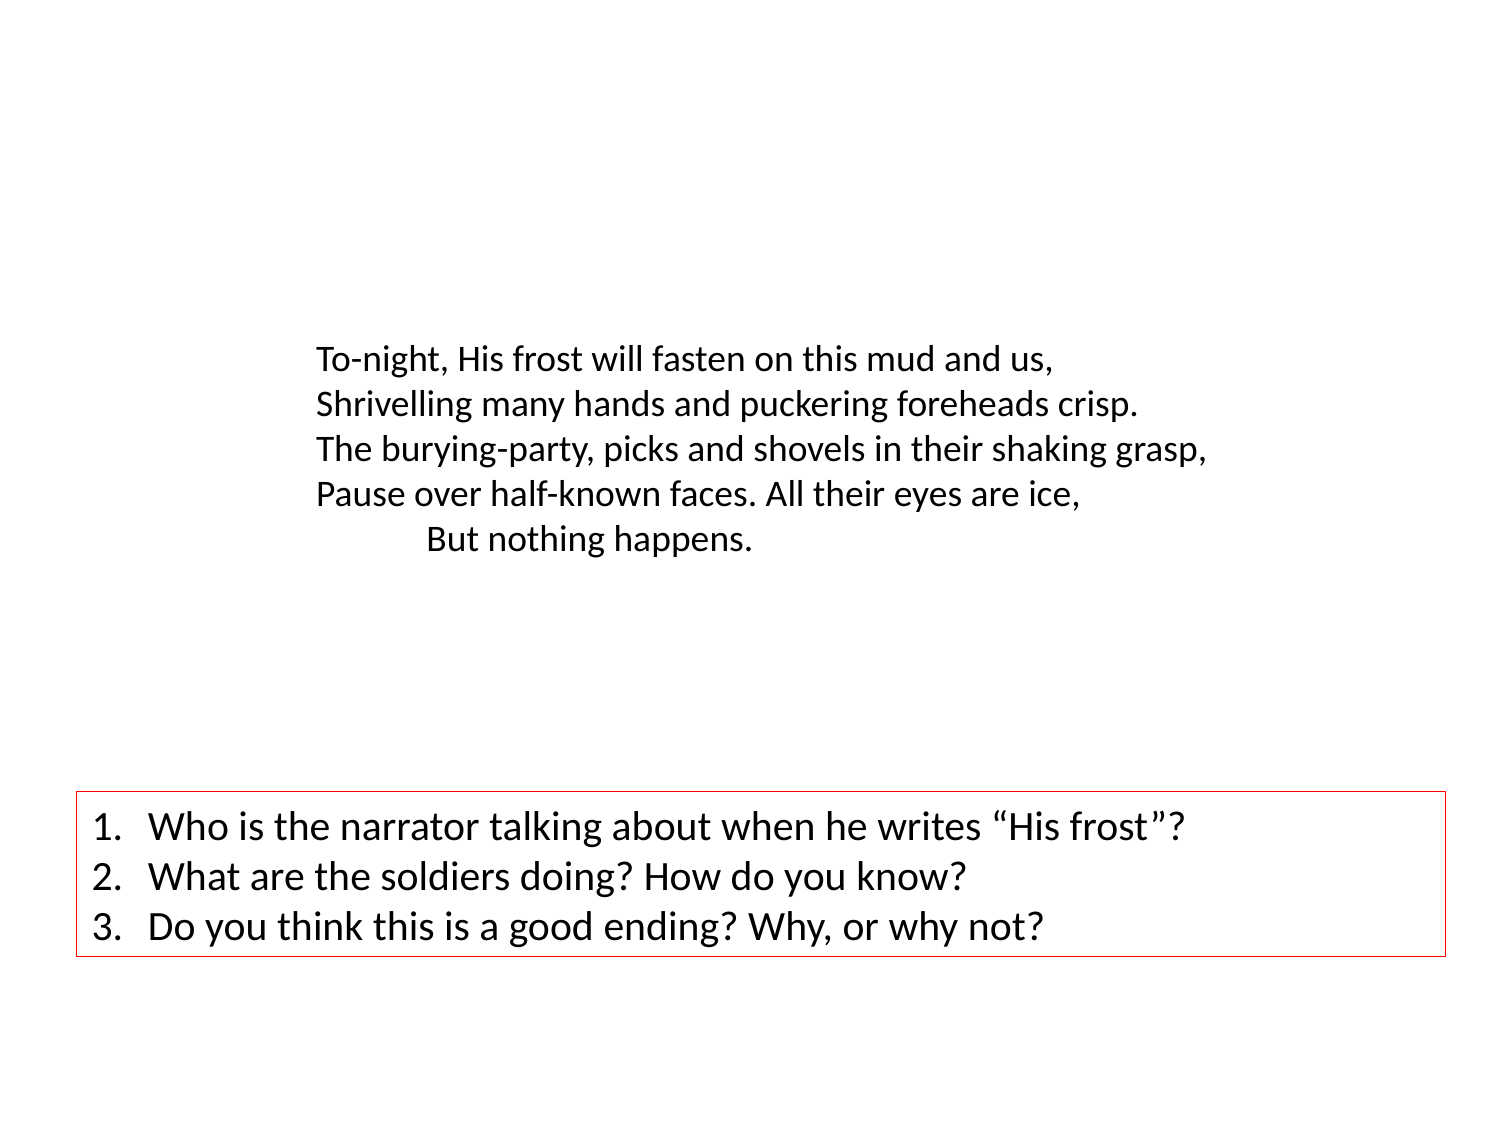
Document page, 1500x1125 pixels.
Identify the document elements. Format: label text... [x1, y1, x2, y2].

text_box To-night, His frost will fasten on this mud and us, Shrivelling many hands and puckering foreheads crisp. The burying-party, picks and shovels in their shaking grasp, Pause over half-known faces. All their eyes are ice, But nothing happens. [301, 326, 1234, 567]
text_box Who is the narrator talking about when he writes “His frost”? What are the soldiers doing? How do you know? Do you think this is a good ending? Why, or why not? [76, 791, 1446, 957]
